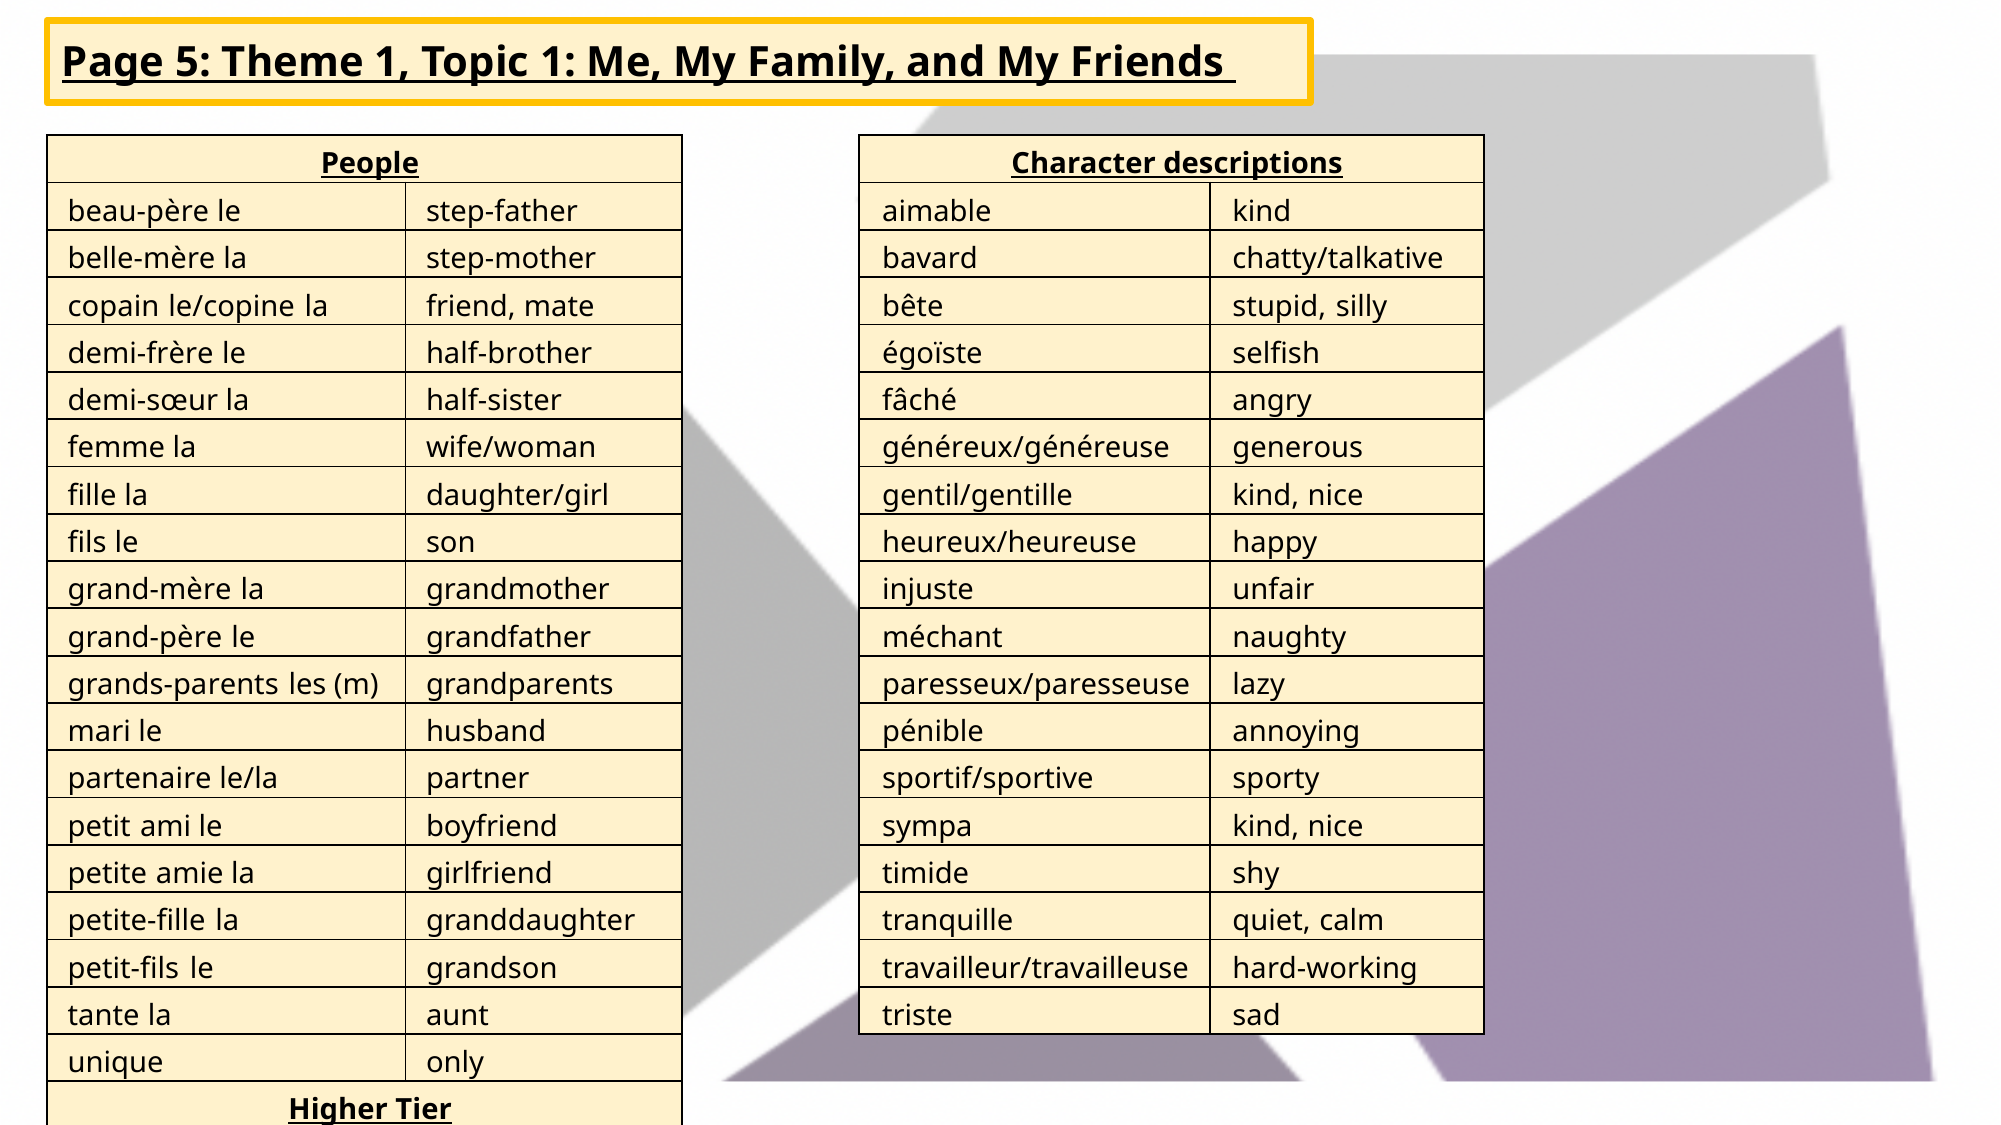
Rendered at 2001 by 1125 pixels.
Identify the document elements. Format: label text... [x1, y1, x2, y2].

table_cell sad [1211, 988, 1483, 1033]
table_cell fils le [48, 515, 405, 560]
table_cell injuste [860, 562, 1209, 607]
table_cell aimable [860, 183, 1209, 229]
table_header Character descriptions [860, 136, 1483, 182]
table_cell fâché [860, 373, 1209, 418]
table_cell petit-fils le [48, 940, 405, 986]
table_cell step-mother [406, 231, 681, 276]
table_cell only [406, 1035, 681, 1080]
table_cell grandparents [406, 657, 681, 702]
table_cell annoying [1211, 704, 1483, 749]
table_cell sportif/sportive [860, 751, 1209, 797]
table_cell lazy [1211, 657, 1483, 702]
table_cell heureux/heureuse [860, 515, 1209, 560]
table_cell femme la [48, 420, 405, 466]
table_cell partner [406, 751, 681, 797]
table_cell grand-mère la [48, 562, 405, 607]
table_cell méchant [860, 609, 1209, 655]
table_cell selfish [1211, 325, 1483, 371]
table_cell husband [406, 704, 681, 749]
table_cell petite-fille la [48, 893, 405, 939]
table_cell hard-working [1211, 940, 1483, 986]
table_cell sporty [1211, 751, 1483, 797]
table_cell grands-parents les (m) [48, 657, 405, 702]
table_cell copain le/copine la [48, 278, 405, 324]
table_cell half-sister [406, 373, 681, 418]
table_cell demi-frère le [48, 325, 405, 371]
table_header People [48, 136, 681, 182]
table_cell tranquille [860, 893, 1209, 939]
table_cell girlfriend [406, 846, 681, 891]
table_cell son [406, 515, 681, 560]
table_cell step-father [406, 183, 681, 229]
table_cell bête [860, 278, 1209, 324]
table_cell triste [860, 988, 1209, 1033]
table_cell petit ami le [48, 798, 405, 844]
table_cell paresseux/paresseuse [860, 657, 1209, 702]
table_cell fille la [48, 467, 405, 513]
table_cell égoïste [860, 325, 1209, 371]
table_cell angry [1211, 373, 1483, 418]
table_cell wife/woman [406, 420, 681, 466]
title Page 5: Theme 1, Topic 1: Me, My Family, and My Friends [46, 20, 1311, 103]
table_cell grand-père le [48, 609, 405, 655]
table_cell timide [860, 846, 1209, 891]
table_cell chatty/talkative [1211, 231, 1483, 276]
table_cell mari le [48, 704, 405, 749]
table_cell généreux/généreuse [860, 420, 1209, 466]
table_cell pénible [860, 704, 1209, 749]
table_cell friend, mate [406, 278, 681, 324]
table_cell petite amie la [48, 846, 405, 891]
table_cell demi-sœur la [48, 373, 405, 418]
table_cell quiet, calm [1211, 893, 1483, 939]
table_cell bavard [860, 231, 1209, 276]
table_cell tante la [48, 988, 405, 1033]
table_cell grandfather [406, 609, 681, 655]
table_cell generous [1211, 420, 1483, 466]
table_cell naughty [1211, 609, 1483, 655]
table_cell travailleur/travailleuse [860, 940, 1209, 986]
table_cell daughter/girl [406, 467, 681, 513]
table_cell kind, nice [1211, 798, 1483, 844]
table_cell unique [48, 1035, 405, 1080]
table_cell sympa [860, 798, 1209, 844]
table_cell boyfriend [406, 798, 681, 844]
table_cell beau-père le [48, 183, 405, 229]
table_cell aunt [406, 988, 681, 1033]
table_cell Higher Tier [48, 1082, 681, 1125]
table_cell kind, nice [1211, 467, 1483, 513]
table_cell gentil/gentille [860, 467, 1209, 513]
table_cell grandson [406, 940, 681, 986]
table_cell kind [1211, 183, 1483, 229]
table_cell belle-mère la [48, 231, 405, 276]
table_cell unfair [1211, 562, 1483, 607]
table_cell happy [1211, 515, 1483, 560]
table_cell stupid, silly [1211, 278, 1483, 324]
table_cell granddaughter [406, 893, 681, 939]
table_cell half-brother [406, 325, 681, 371]
table_cell partenaire le/la [48, 751, 405, 797]
table_cell shy [1211, 846, 1483, 891]
table_cell grandmother [406, 562, 681, 607]
